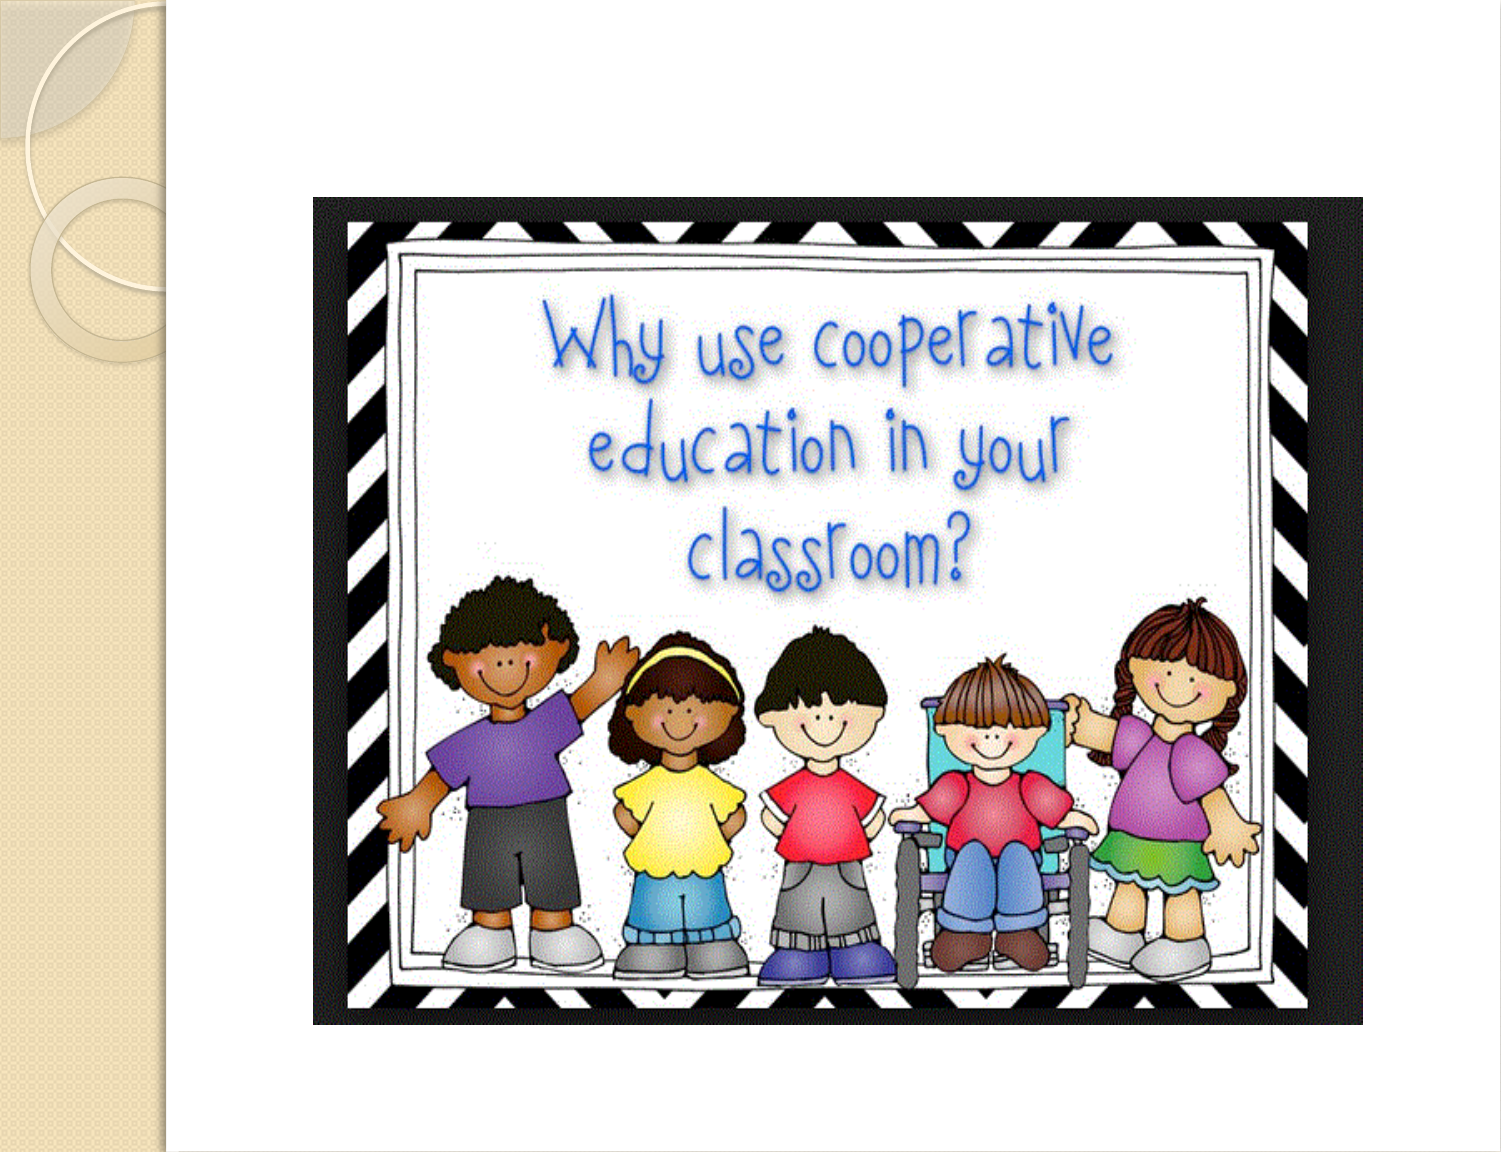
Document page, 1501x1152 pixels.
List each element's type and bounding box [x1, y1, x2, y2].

picture [312, 197, 1363, 1025]
